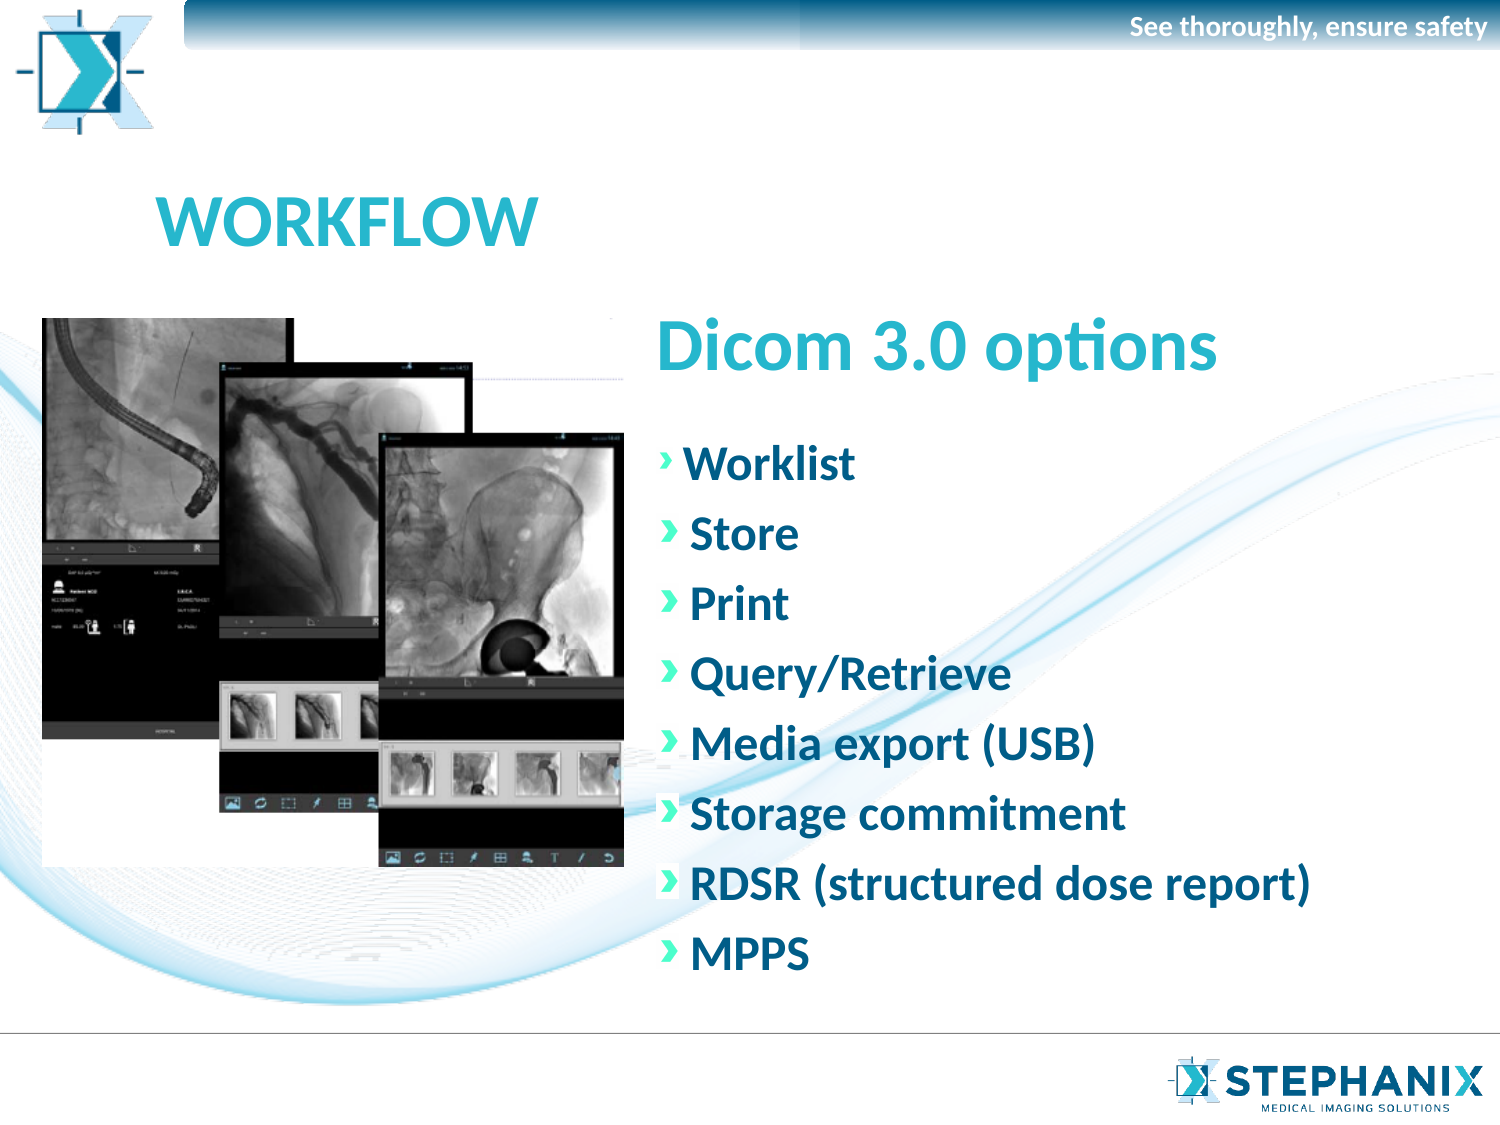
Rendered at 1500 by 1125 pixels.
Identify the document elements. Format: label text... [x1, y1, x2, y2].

picture [656, 583, 679, 619]
picture [656, 933, 679, 969]
picture [656, 723, 679, 759]
picture [0, 317, 1500, 1014]
text_box Dicom 3.0 options Worklist Store Print Query/Retrieve Media export (USB) Storage commitment RDSR (structured dose report) MPPS [641, 288, 1412, 988]
picture [1164, 1054, 1485, 1113]
picture [656, 863, 679, 899]
picture [656, 793, 679, 829]
picture [11, 7, 160, 138]
picture [656, 447, 673, 474]
picture [656, 513, 679, 549]
picture [656, 653, 679, 689]
title WORKFLOW [140, 101, 1360, 344]
